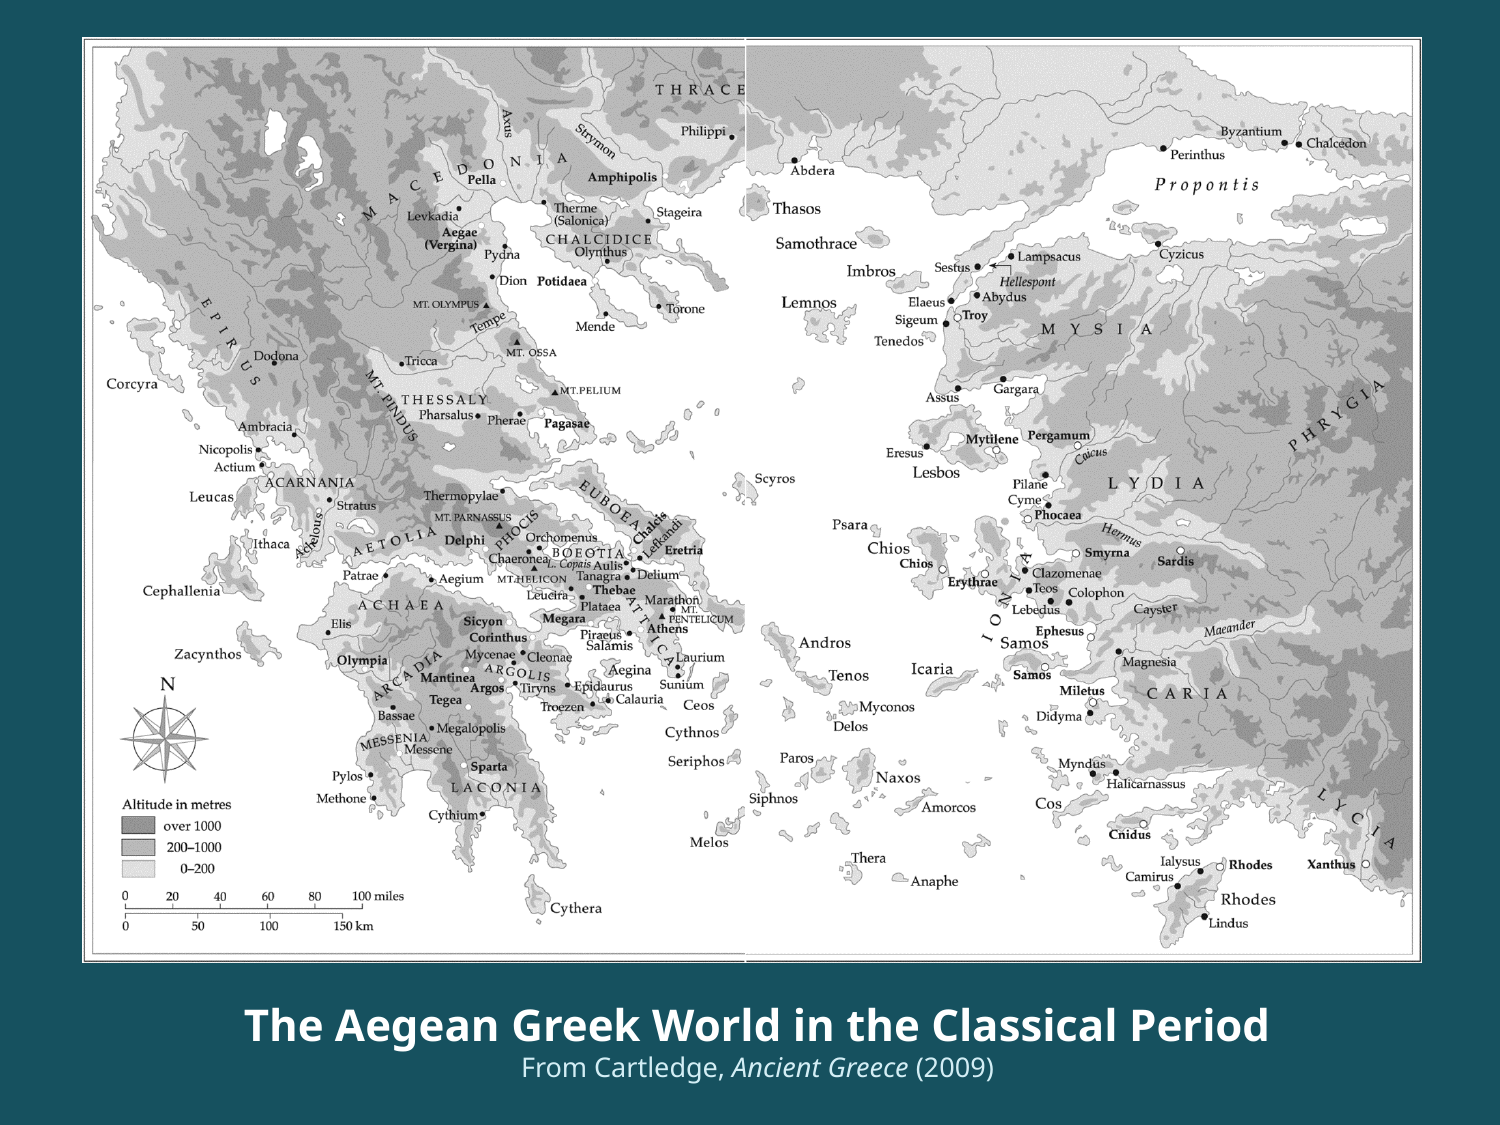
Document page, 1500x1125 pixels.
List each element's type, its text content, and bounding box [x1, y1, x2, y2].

text_box The Aegean Greek World in the Classical Period From Cartledge, Ancient Greece (2009) [82, 974, 1433, 1106]
picture [82, 36, 1422, 963]
